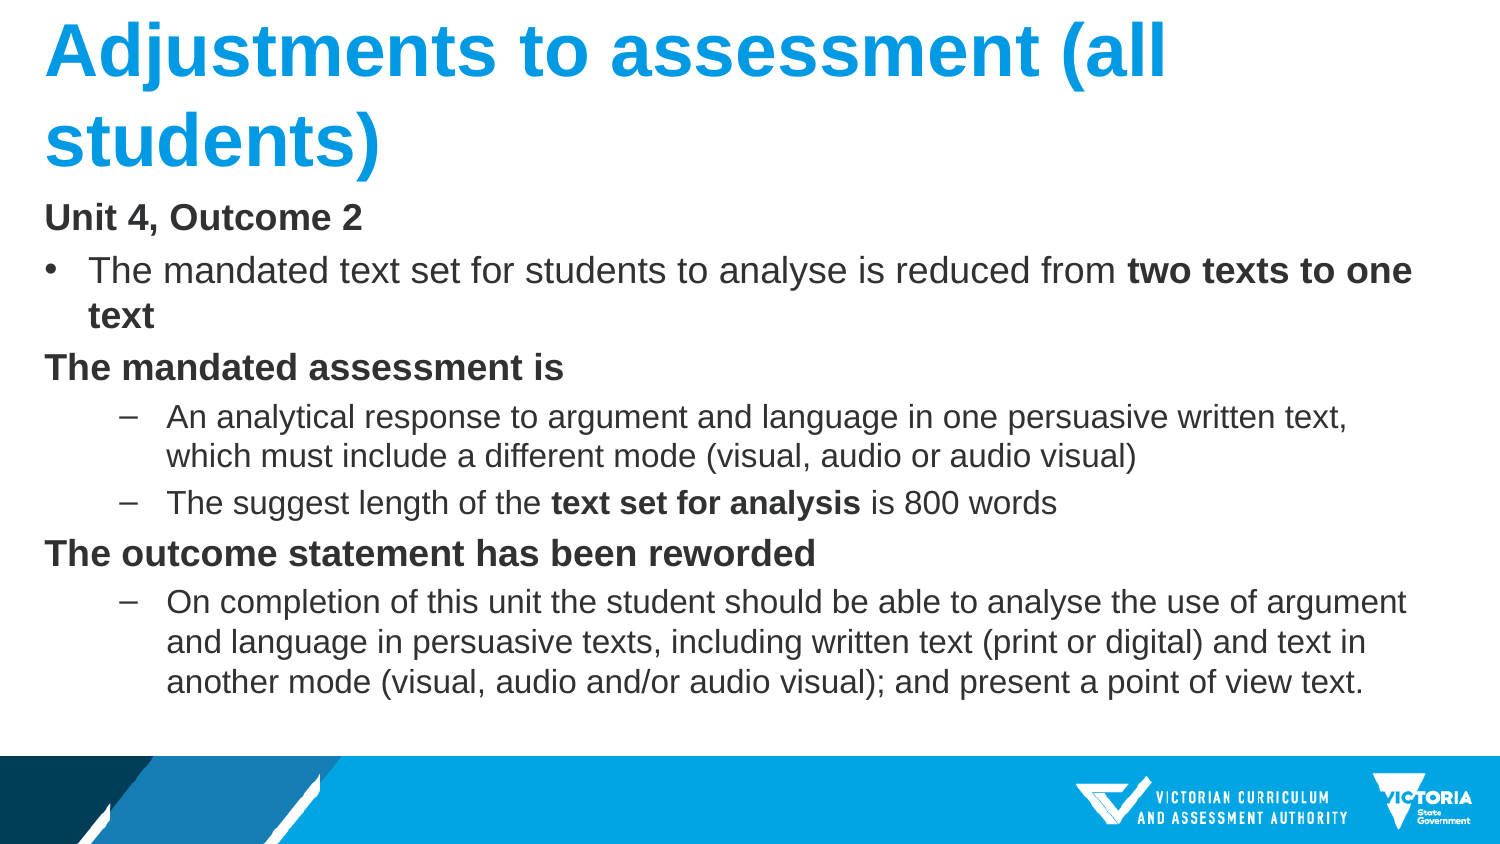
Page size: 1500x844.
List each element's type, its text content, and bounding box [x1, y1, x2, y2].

picture [1190, 792, 1194, 802]
picture [1240, 812, 1244, 823]
picture [1224, 792, 1229, 802]
picture [1199, 792, 1204, 803]
picture [1201, 812, 1205, 823]
picture [1149, 813, 1153, 823]
picture [1308, 814, 1313, 823]
picture [1302, 792, 1306, 803]
picture [1460, 793, 1471, 803]
picture [1229, 813, 1235, 823]
picture [1374, 774, 1425, 828]
picture [1214, 792, 1219, 802]
picture [1249, 812, 1254, 823]
picture [1318, 812, 1322, 823]
picture [1426, 792, 1452, 804]
picture [1299, 812, 1303, 823]
picture [1258, 812, 1262, 823]
picture [1077, 777, 1150, 824]
title Adjustments to assessment (all students) [29, 20, 1459, 162]
picture [1268, 792, 1272, 802]
picture [1320, 792, 1327, 802]
list Unit 4, Outcome 2 The mandated text set for students to analyse is reduced from two texts to one text The mandated assessment is An analytical response to argument and language in one persuasive written text, which must include a different mode (visual, audio or audio visual) The suggest length of the text set for analysis is 800 words The outcome statement has been reworded On completion of this unit the student should be able to analyse the use of argument and language in persuasive texts, including written text (print or digital) and text in another mode (visual, audio and/or audio visual); and present a point of view text. [29, 185, 1459, 732]
picture [0, 0, 1500, 844]
picture [1281, 812, 1286, 823]
